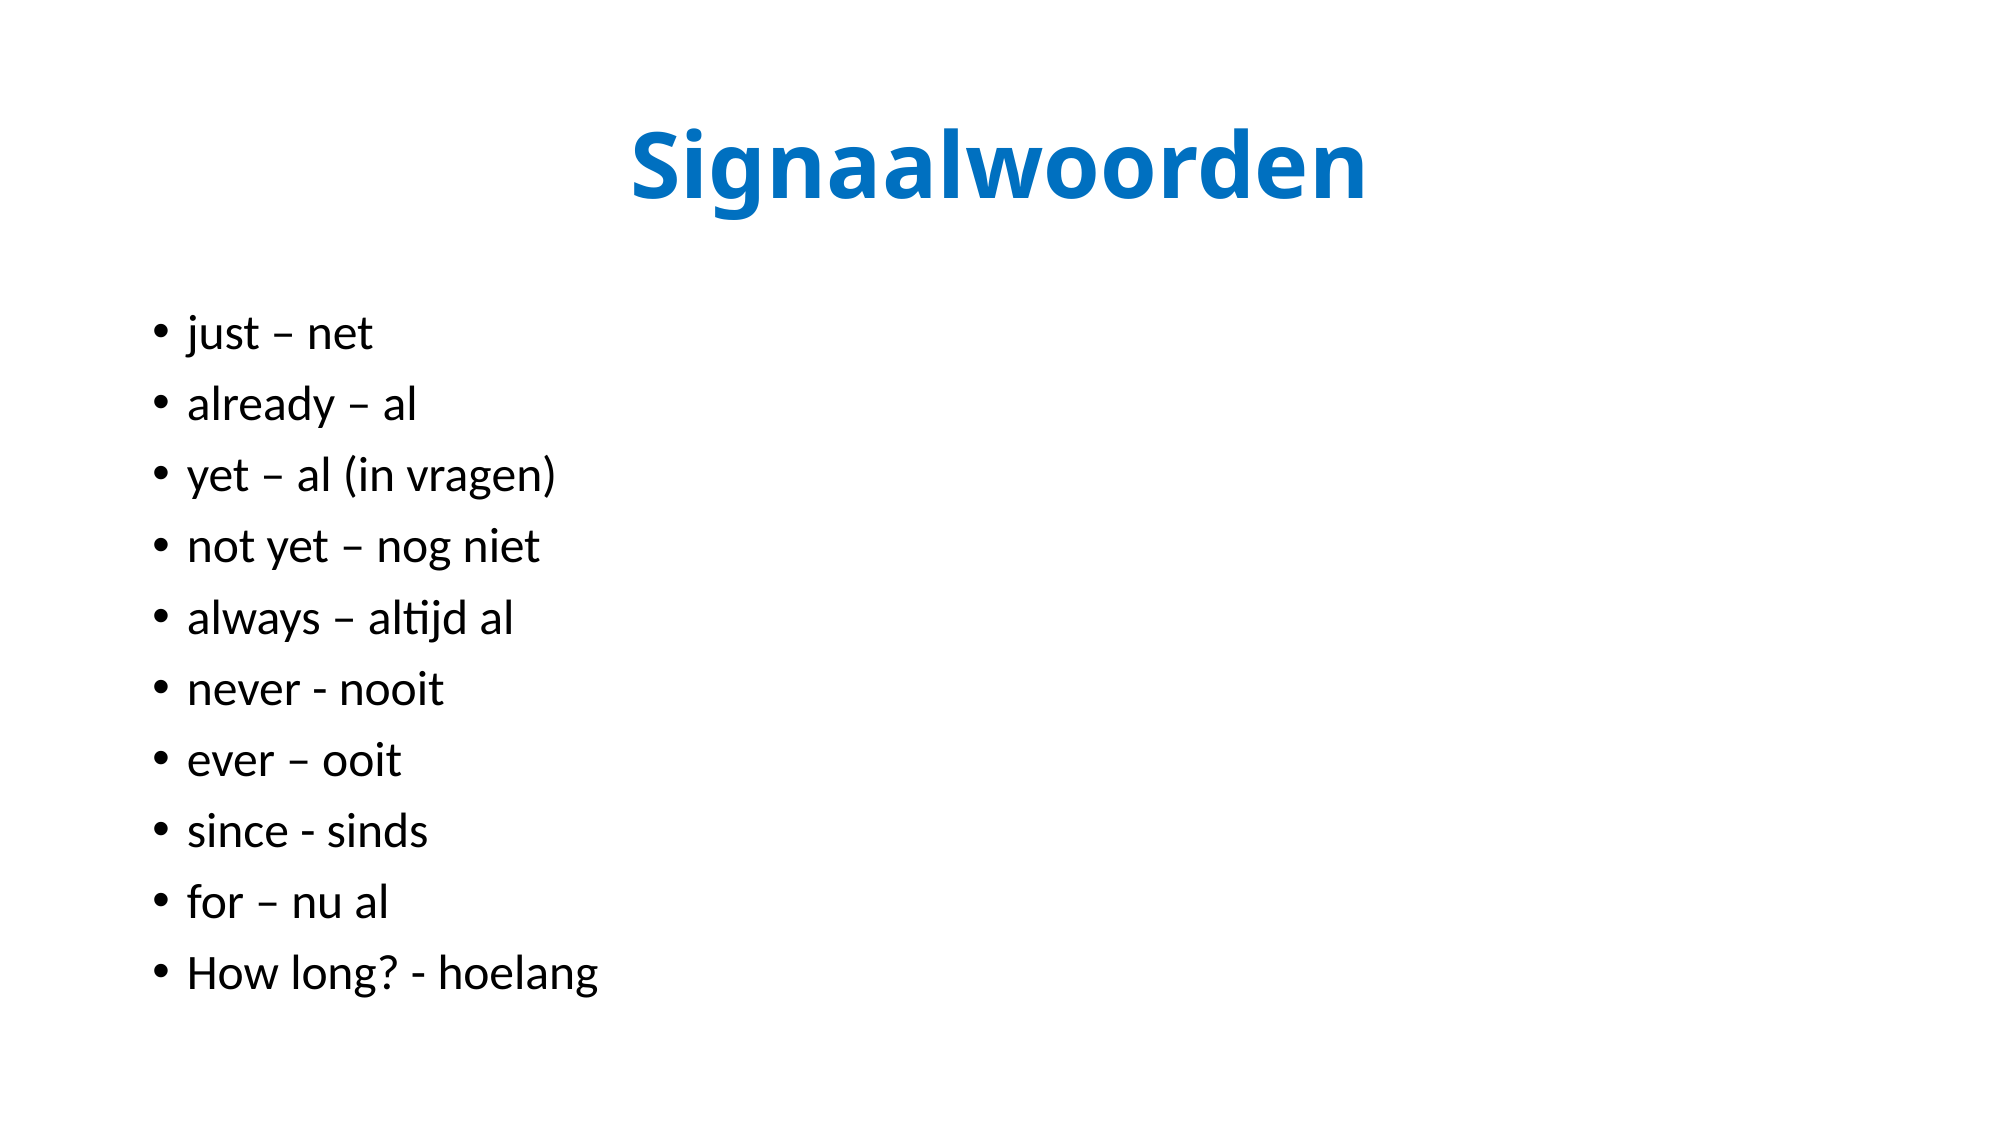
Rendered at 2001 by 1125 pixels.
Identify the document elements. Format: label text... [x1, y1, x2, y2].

list just – net already – al yet – al (in vragen) not yet – nog niet always – altijd al never - nooit ever – ooit since - sinds for – nu al How long? - hoelang [137, 299, 1863, 1014]
title Signaalwoorden [137, 59, 1863, 278]
